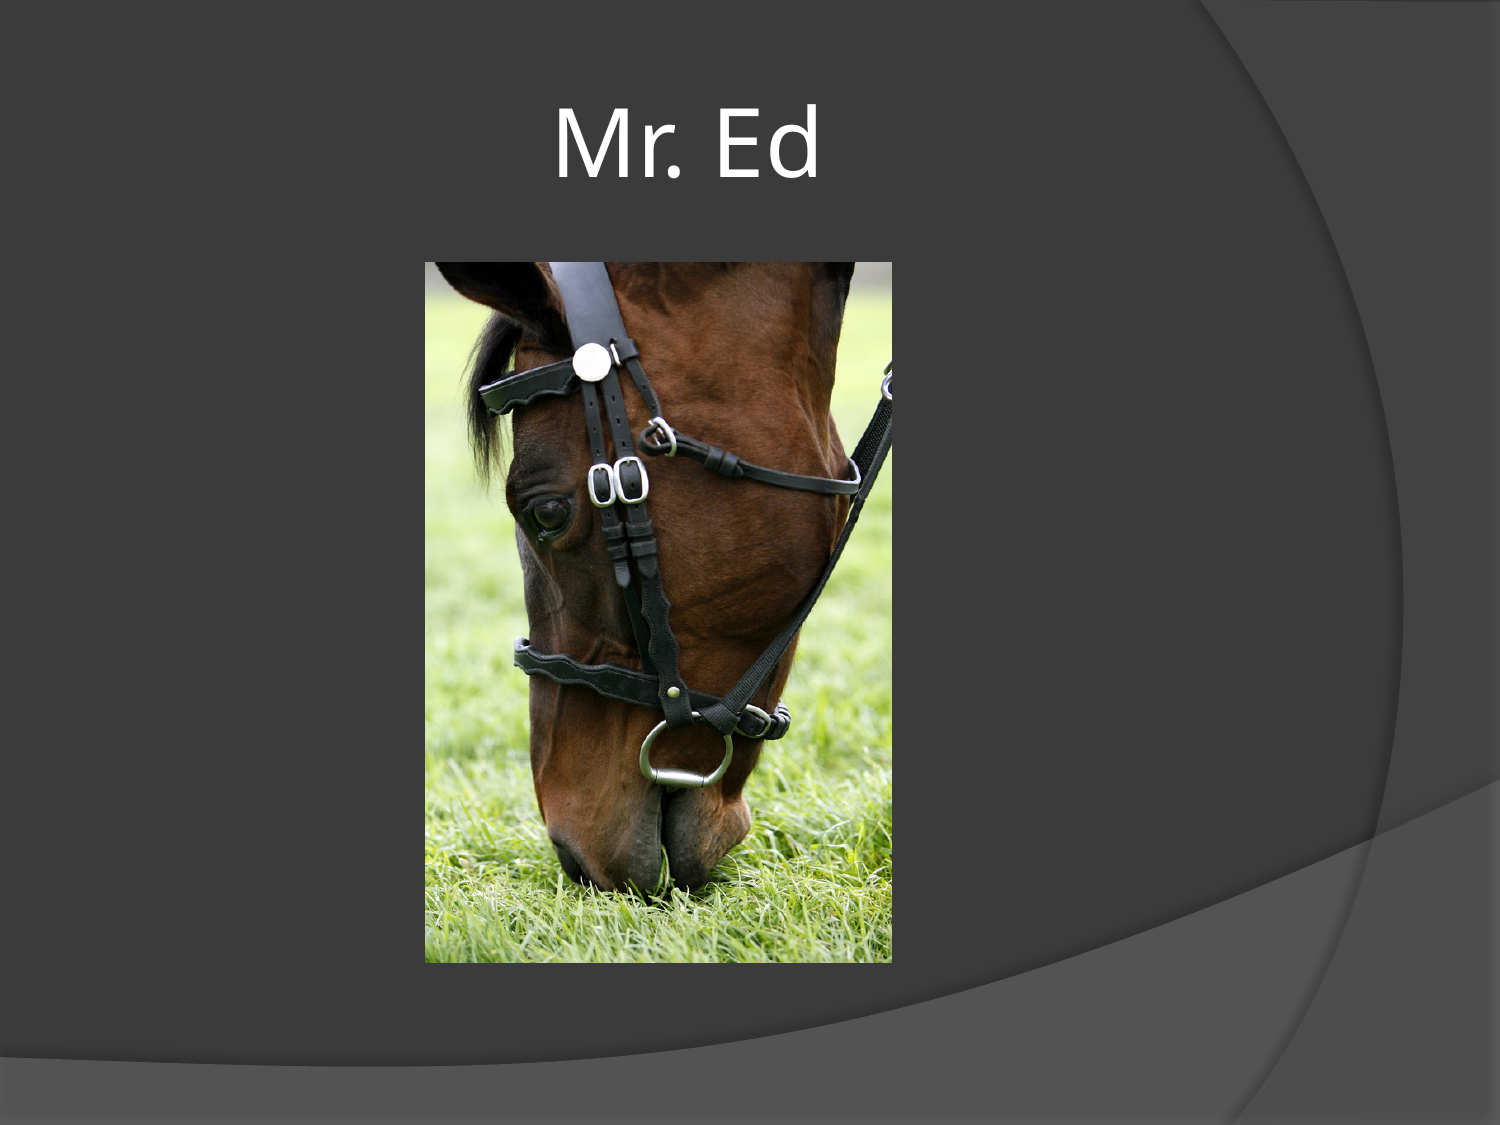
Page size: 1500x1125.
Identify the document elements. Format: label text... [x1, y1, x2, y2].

picture [424, 262, 892, 963]
title Mr. Ed [75, 45, 1300, 233]
